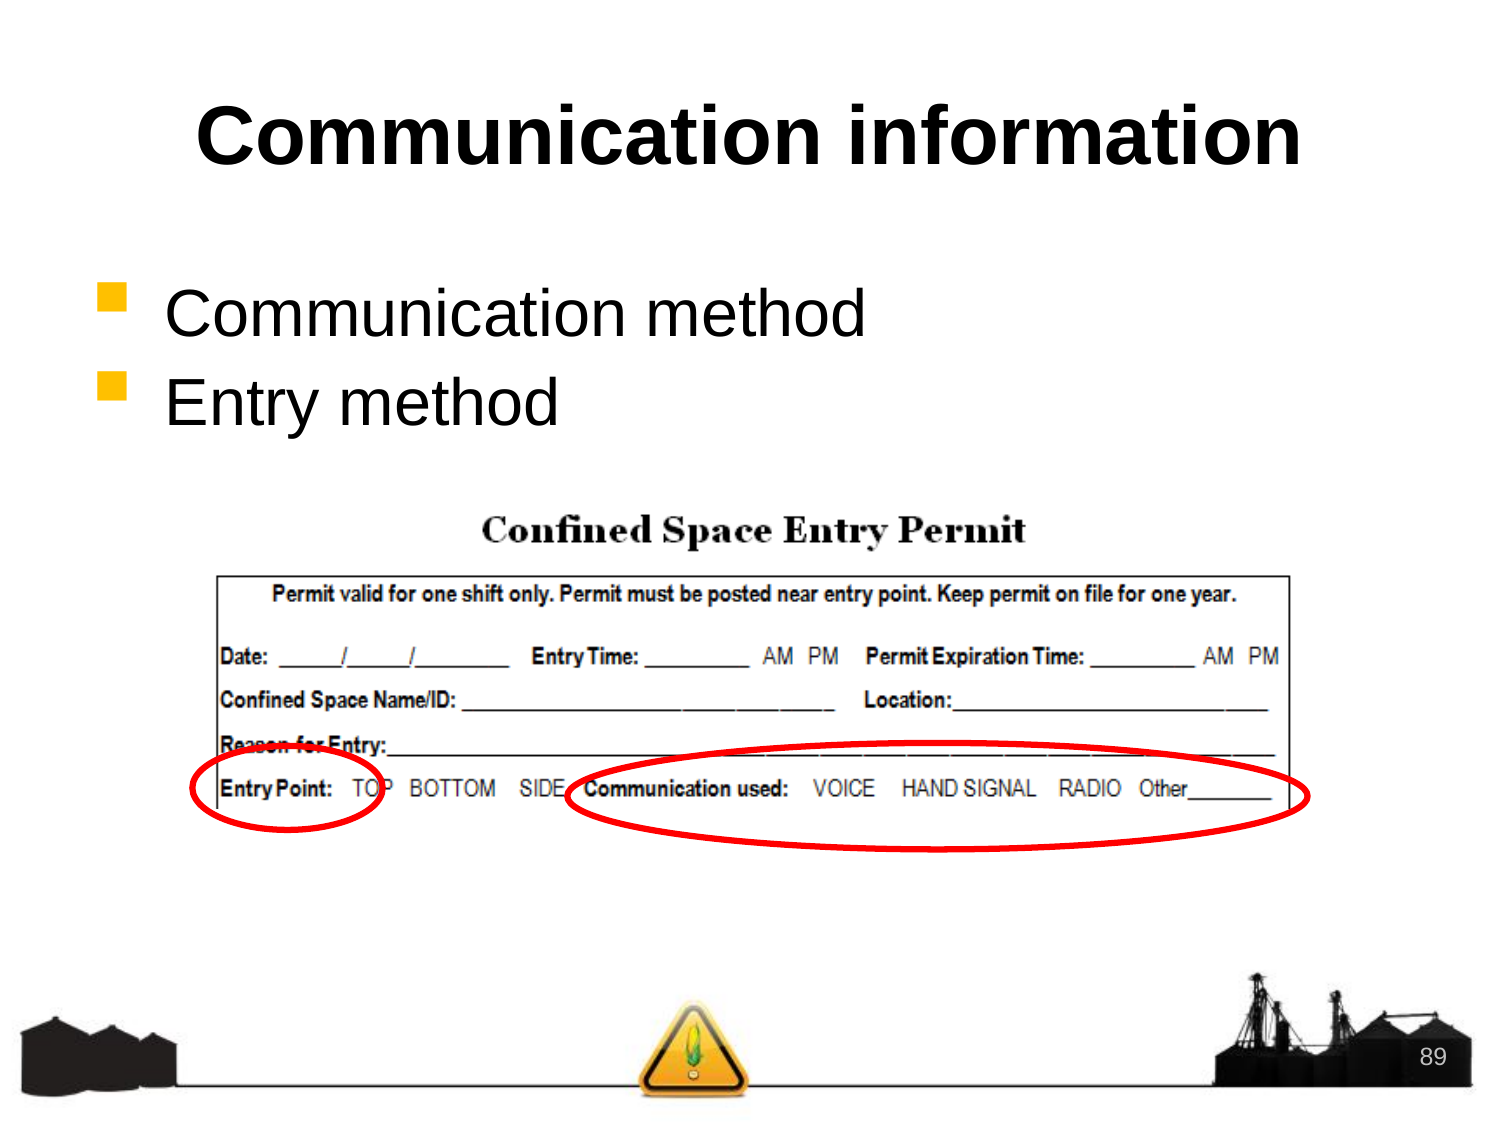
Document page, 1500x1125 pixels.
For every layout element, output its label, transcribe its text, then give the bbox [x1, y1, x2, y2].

title Communication information [37, 37, 1463, 225]
picture [0, 944, 1500, 1125]
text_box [192, 507, 1308, 850]
text_box Communication method Entry method [74, 262, 1425, 943]
